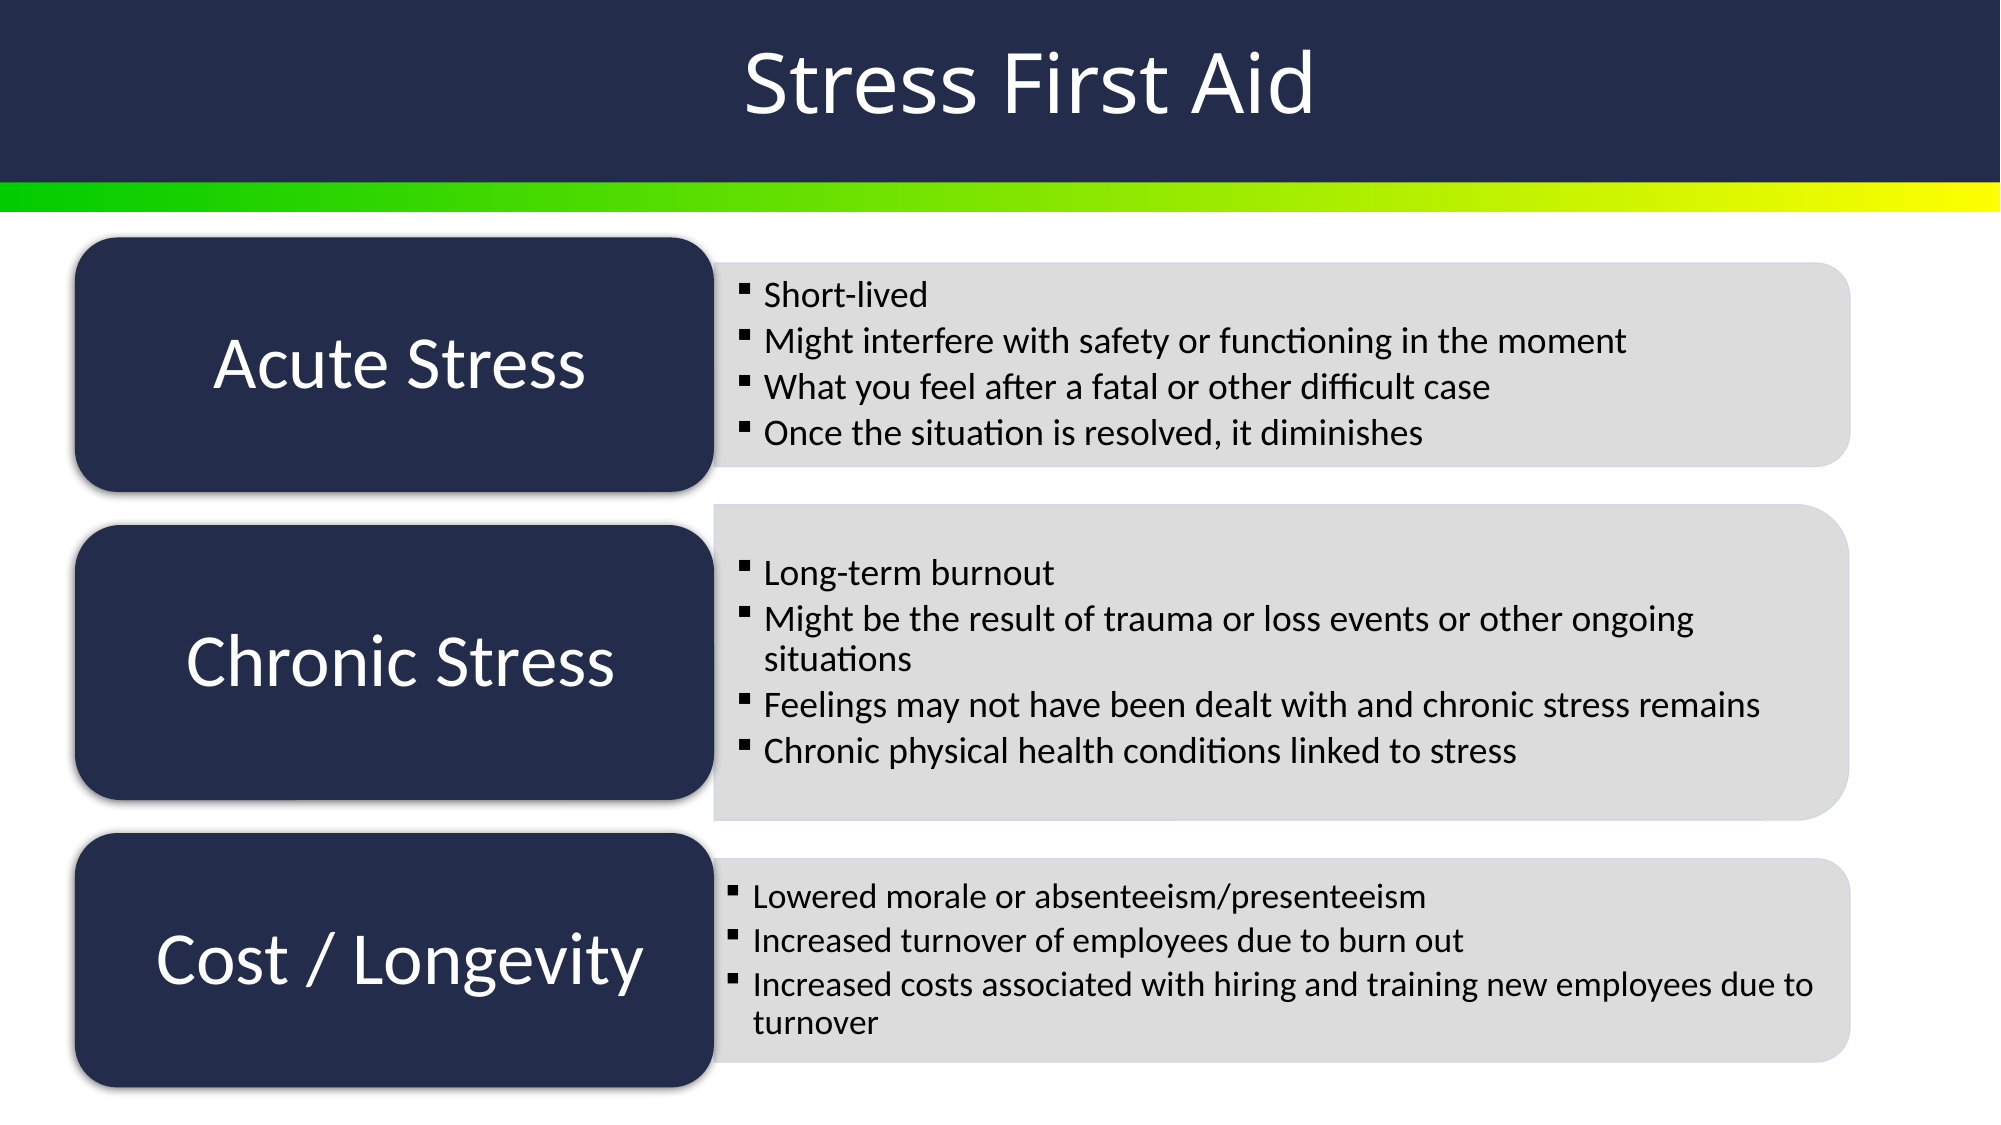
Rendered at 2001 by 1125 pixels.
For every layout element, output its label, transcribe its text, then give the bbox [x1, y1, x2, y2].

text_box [74, 237, 1850, 1088]
title Stress First Aid [324, 4, 1738, 170]
